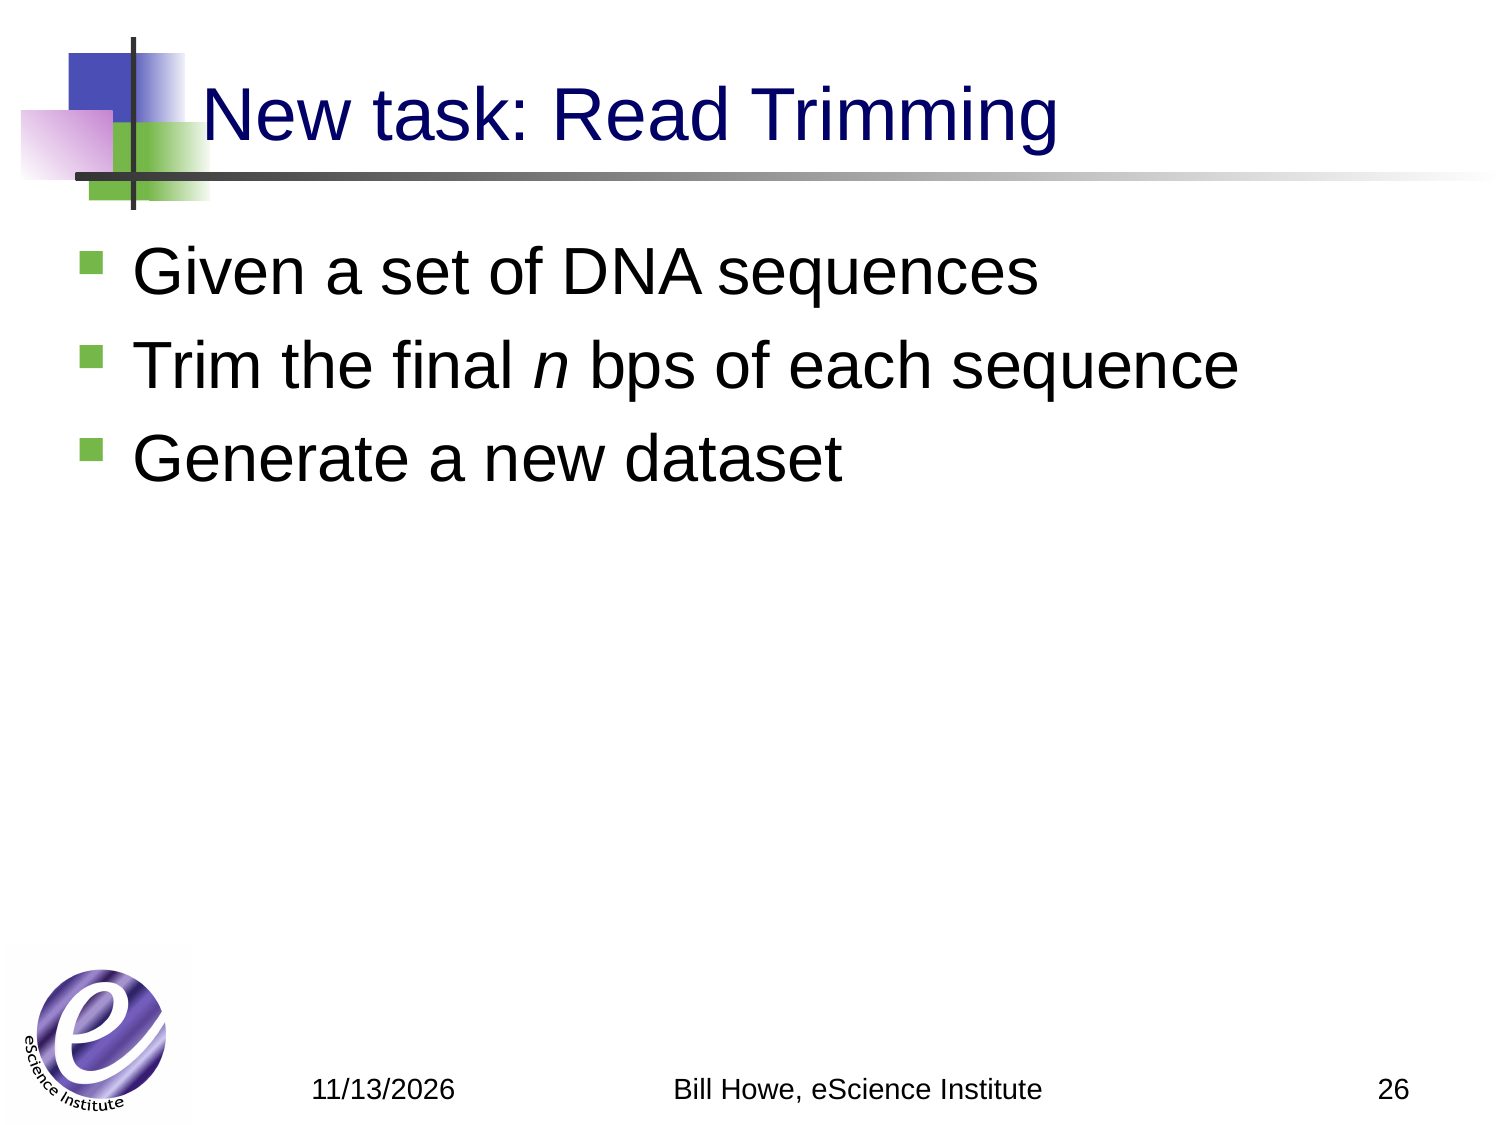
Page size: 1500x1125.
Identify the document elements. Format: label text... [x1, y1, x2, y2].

list Given a set of DNA sequences Trim the final n bps of each sequence Generate a new dataset [61, 220, 1447, 1002]
title New task: Read Trimming [186, 52, 1466, 163]
slide_number 26 [1112, 1037, 1425, 1113]
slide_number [296, 1038, 609, 1113]
picture [6, 945, 192, 1125]
footer Bill Howe, eScience Institute [620, 1037, 1096, 1113]
